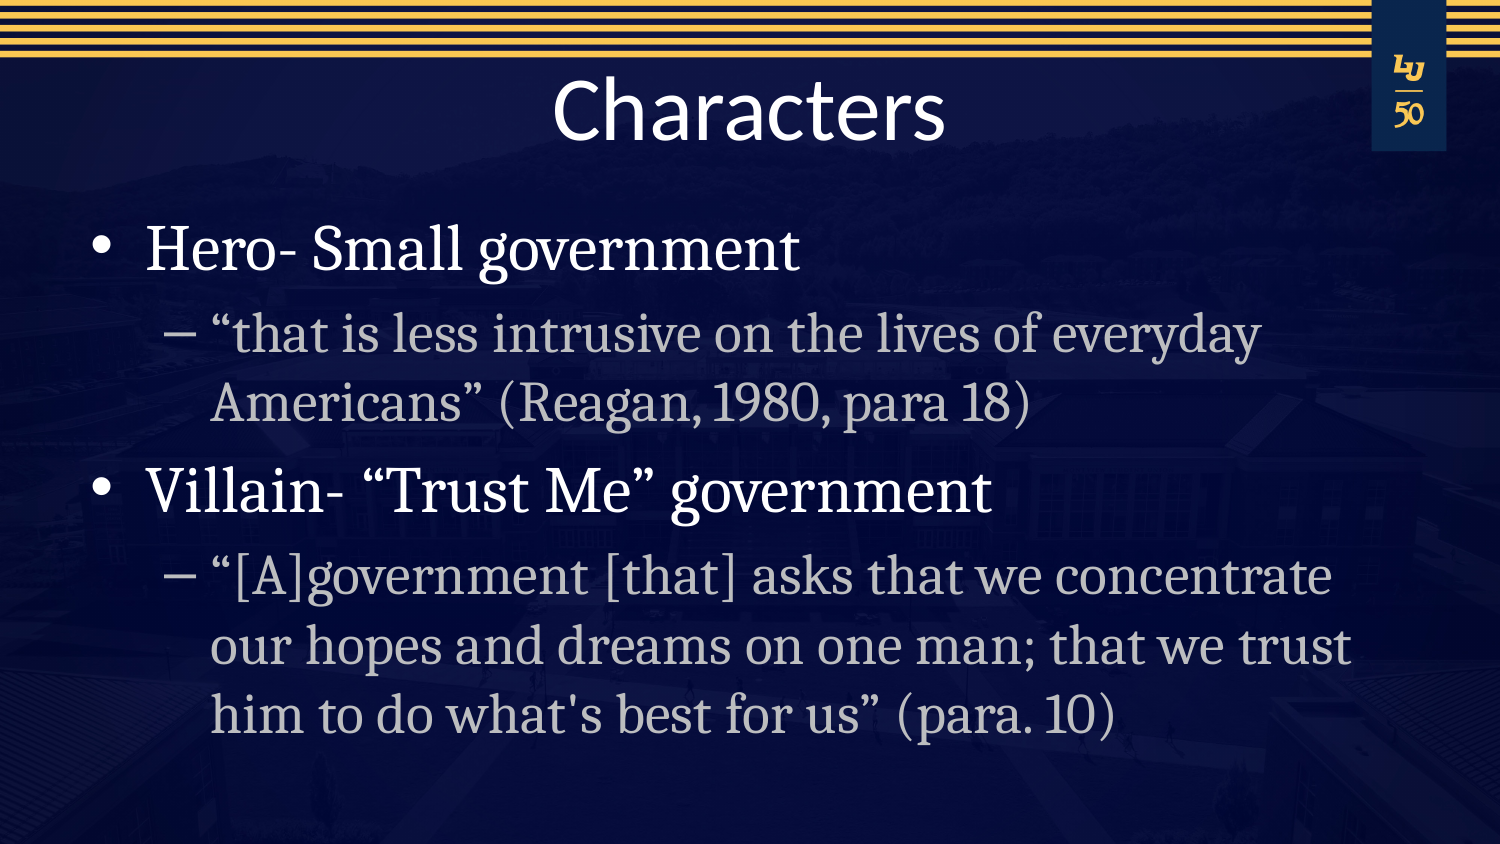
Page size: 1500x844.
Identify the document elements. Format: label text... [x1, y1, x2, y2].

picture [0, 0, 1500, 844]
list Hero- Small government “that is less intrusive on the lives of everyday Americans” (Reagan, 1980, para 18) Villain- “Trust Me” government “[A]government [that] asks that we concentrate our hopes and dreams on one man; that we trust him to do what's best for us” (para. 10) [75, 196, 1425, 754]
title Characters [75, 33, 1425, 175]
